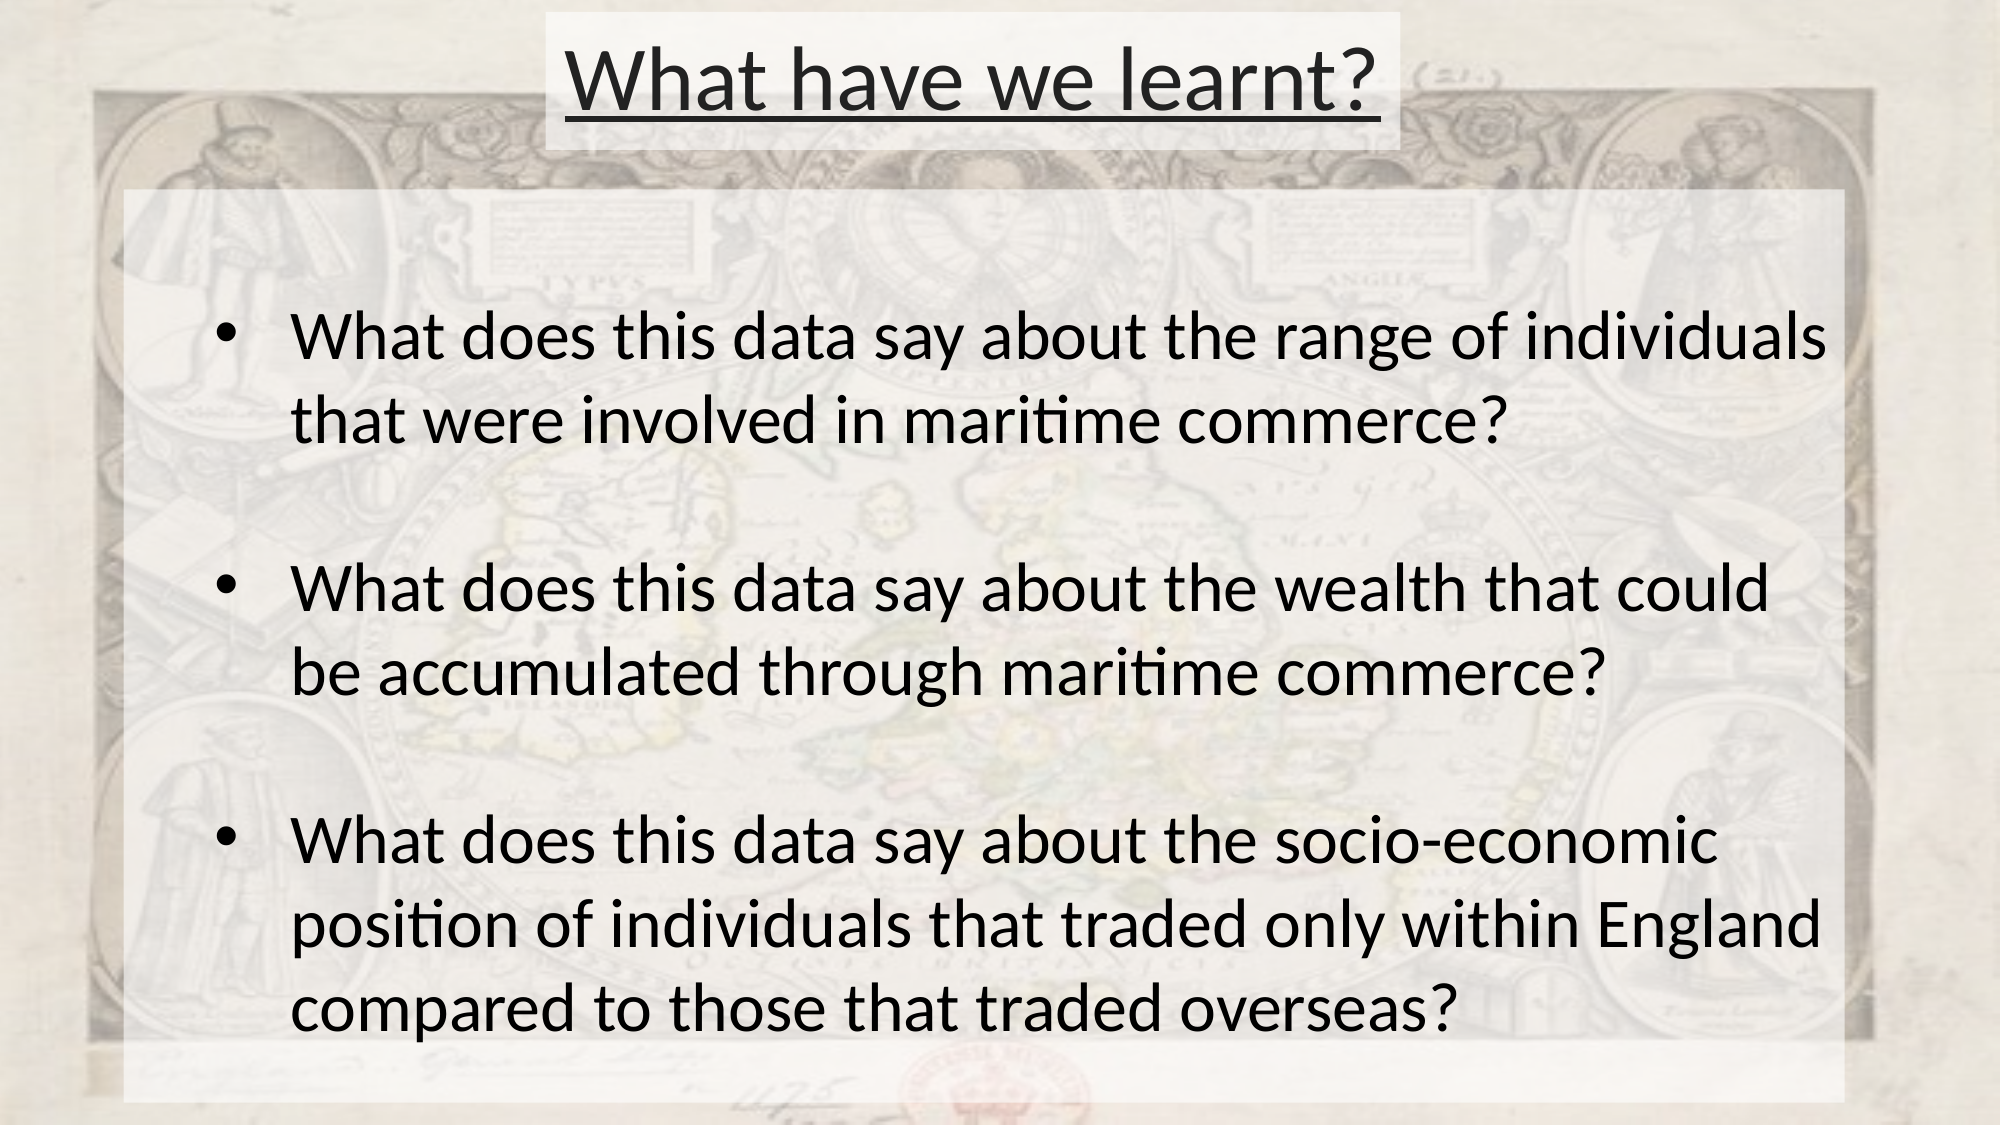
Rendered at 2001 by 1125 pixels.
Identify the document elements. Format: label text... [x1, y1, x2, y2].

text_box What have we learnt? [545, 11, 1401, 150]
text_box What does this data say about the range of individuals that were involved in maritime commerce? What does this data say about the wealth that could be accumulated through maritime commerce? What does this data say about the socio-economic position of individuals that traded only within England compared to those that traded overseas? [123, 189, 1845, 1103]
